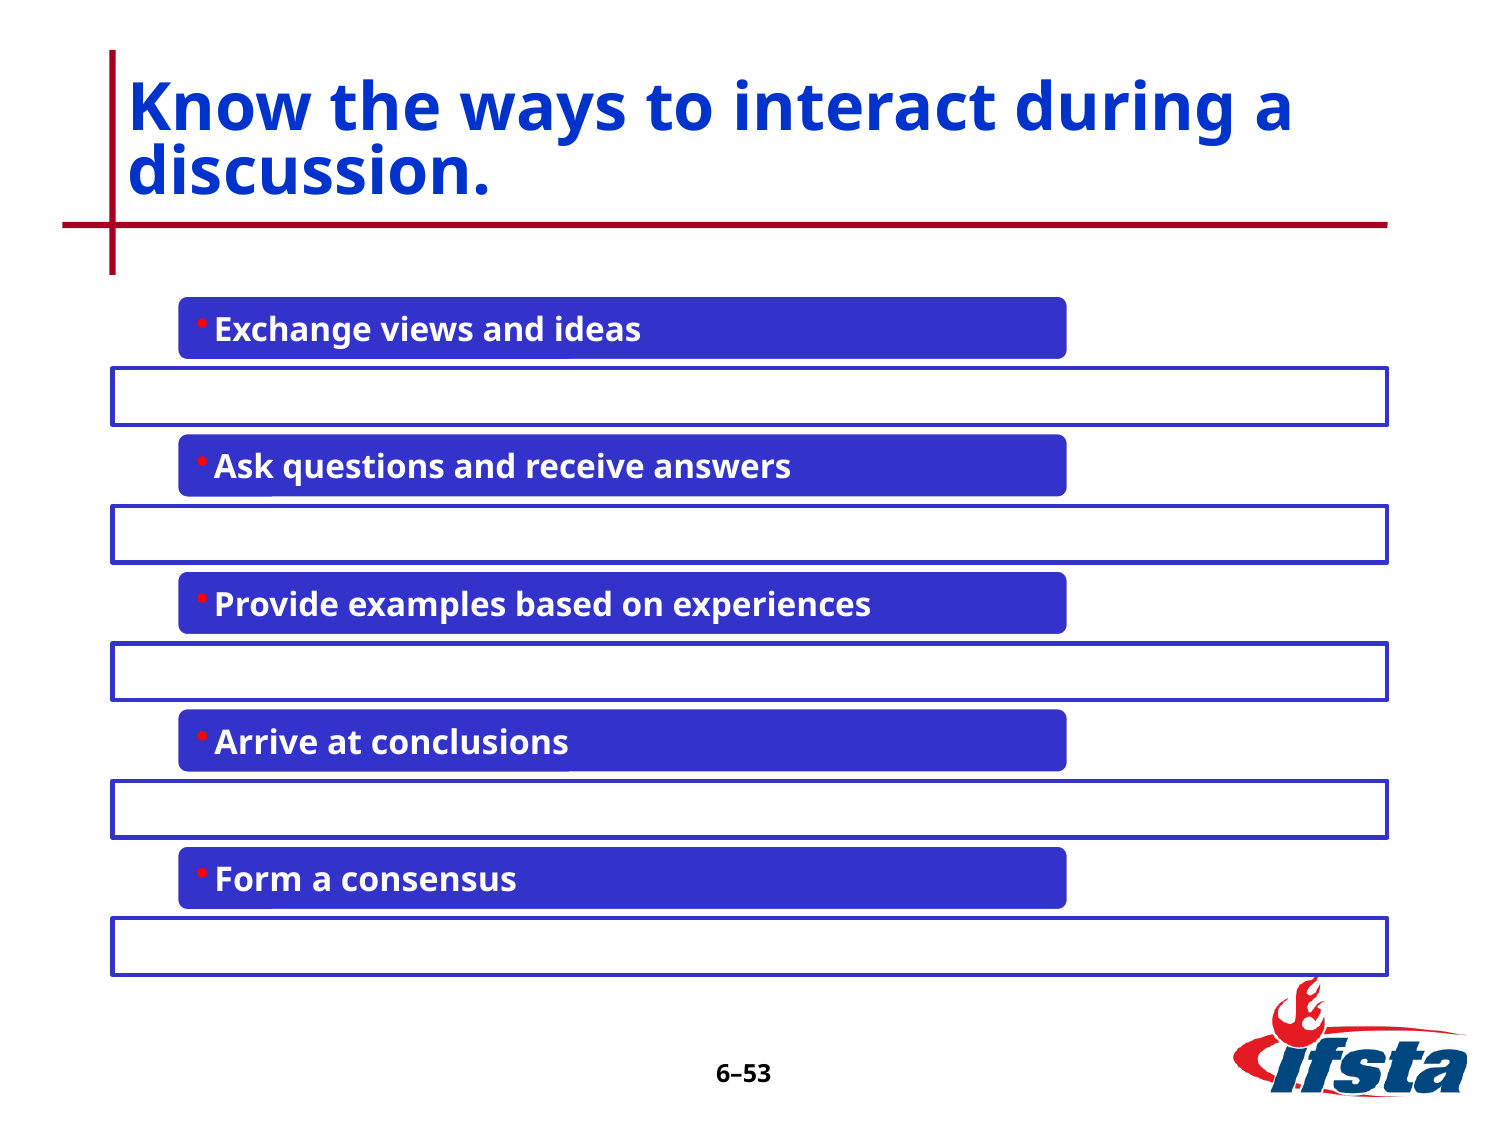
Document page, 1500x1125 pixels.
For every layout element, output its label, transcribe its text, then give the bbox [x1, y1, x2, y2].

picture [1233, 964, 1467, 1097]
slide_number 6–52 [587, 1049, 901, 1125]
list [112, 287, 1388, 976]
title Know the ways to interact during a discussion. [112, 50, 1388, 238]
